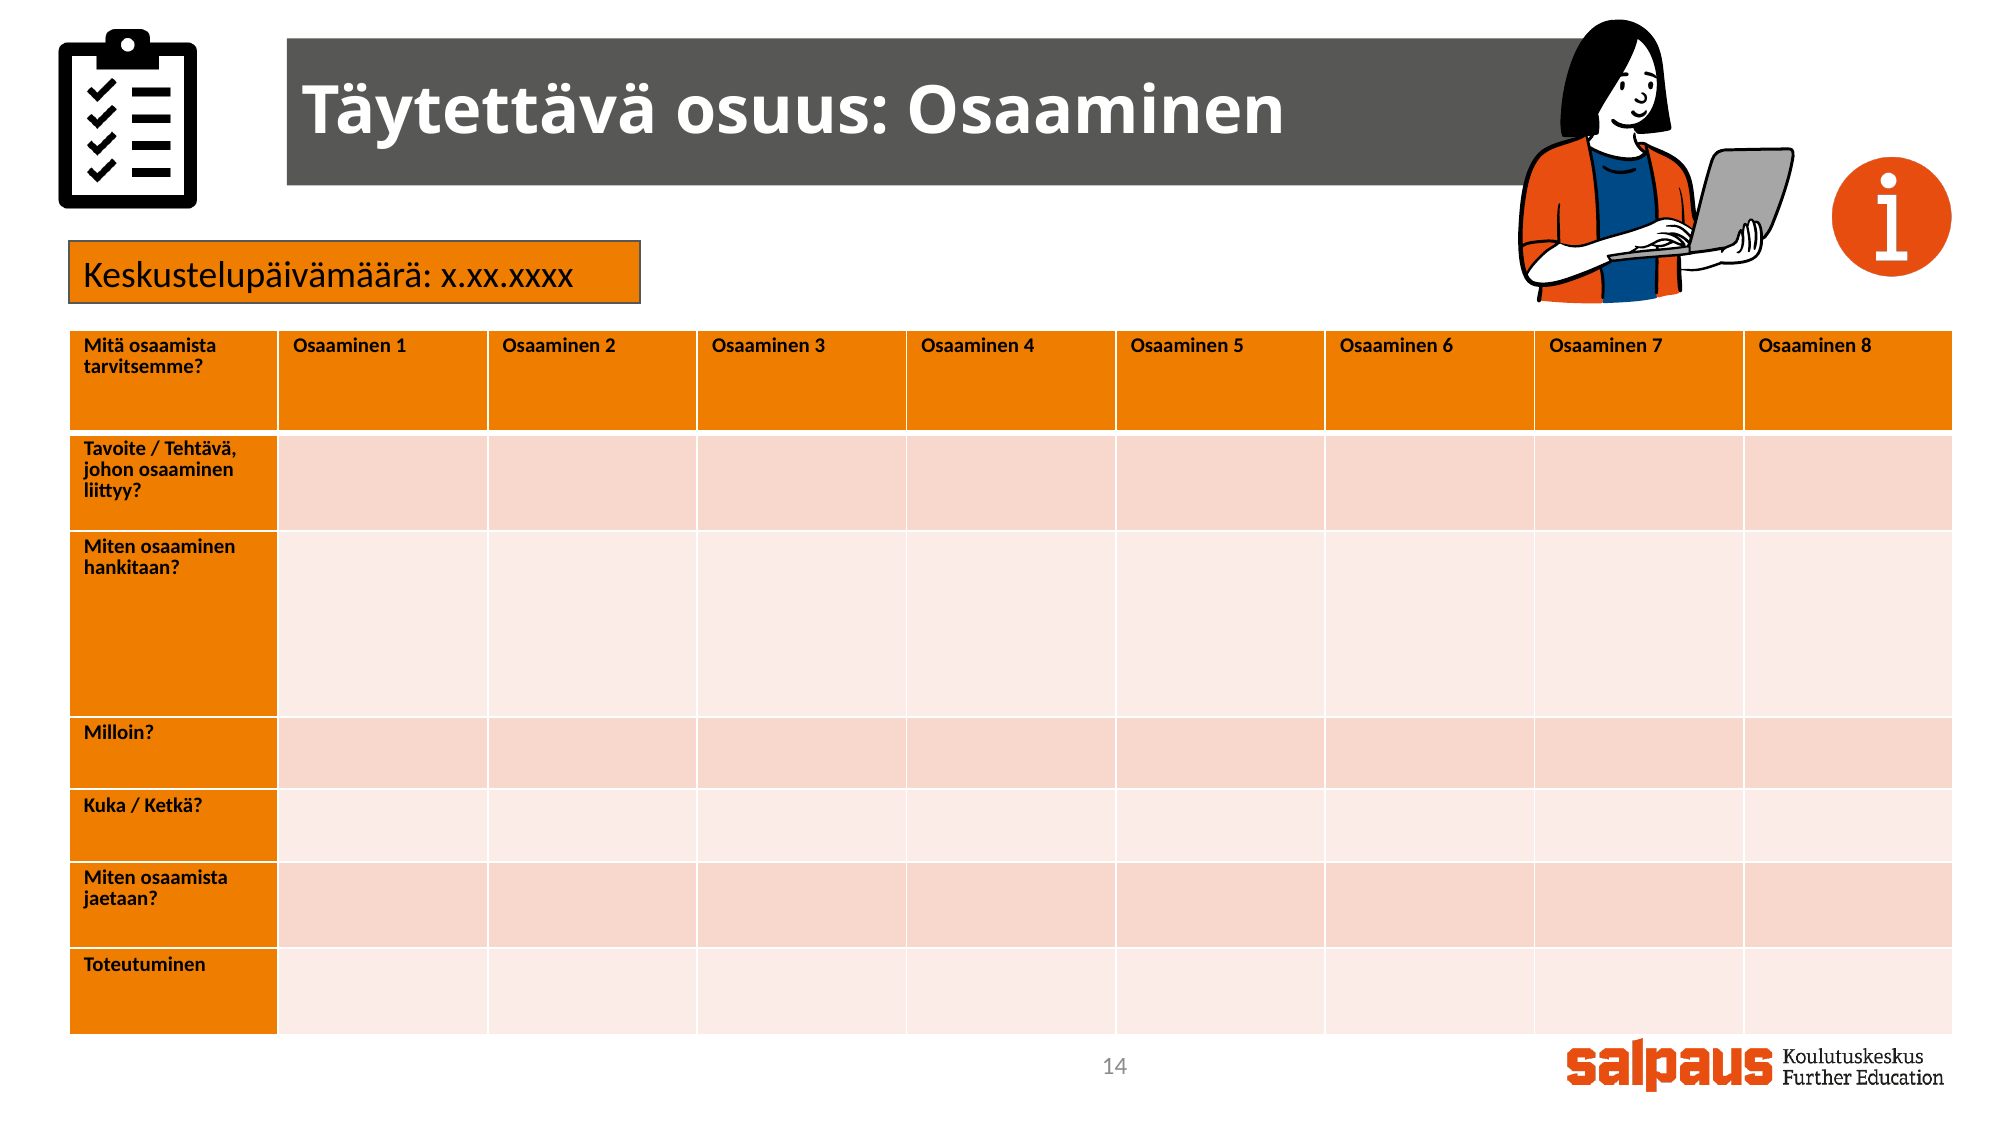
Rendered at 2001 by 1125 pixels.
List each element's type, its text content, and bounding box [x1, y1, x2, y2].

table_cell Kuka / Ketkä? [70, 790, 277, 861]
slide_number 14 [692, 1035, 1143, 1095]
table_cell [489, 863, 696, 947]
table_header Osaaminen 5 [1117, 331, 1324, 430]
table_cell [1745, 949, 1952, 1034]
table_header Osaaminen 6 [1326, 331, 1534, 430]
table_cell Miten osaaminen hankitaan? [70, 532, 277, 716]
table_cell [1326, 949, 1534, 1034]
table_cell [1535, 532, 1743, 716]
table_cell [698, 718, 906, 788]
table_cell [698, 436, 906, 530]
text_box Täytettävä osuus: Osaaminen [286, 38, 1518, 186]
table_cell [1745, 718, 1952, 788]
table_cell [698, 790, 906, 861]
table_cell [907, 949, 1115, 1034]
table_cell [907, 532, 1115, 716]
table_cell [698, 949, 906, 1034]
table_cell [279, 436, 487, 530]
table_cell [279, 863, 487, 947]
table_cell [279, 718, 487, 788]
table_cell [1326, 532, 1534, 716]
table_cell [1535, 790, 1743, 861]
table_cell [1117, 436, 1324, 530]
table_cell [907, 718, 1115, 788]
table_cell [489, 436, 696, 530]
table_header Osaaminen 3 [698, 331, 906, 430]
table_cell [907, 436, 1115, 530]
table_cell [1326, 718, 1534, 788]
table_cell [1745, 790, 1952, 861]
table_header Osaaminen 2 [489, 331, 696, 430]
table_cell [1117, 949, 1324, 1034]
table_cell [1535, 718, 1743, 788]
table_header Osaaminen 1 [279, 331, 487, 430]
table_cell Milloin? [70, 718, 277, 788]
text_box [1518, 19, 1795, 304]
table_cell [489, 718, 696, 788]
table_cell [1745, 863, 1952, 947]
table_cell [279, 790, 487, 861]
table_cell [1117, 718, 1324, 788]
table_header Mitä osaamista tarvitsemme? [70, 331, 277, 430]
table_cell [1117, 863, 1324, 947]
text_box Keskustelupäivämäärä: x.xx.xxxx [68, 240, 641, 304]
table_header Osaaminen 7 [1535, 331, 1743, 430]
picture [20, 11, 235, 226]
table_cell [1535, 436, 1743, 530]
table_cell [1535, 863, 1743, 947]
table_cell [1117, 790, 1324, 861]
table_cell [1535, 949, 1743, 1034]
table_cell [1745, 436, 1952, 530]
table_cell [1326, 863, 1534, 947]
picture [1816, 141, 1967, 292]
table_cell [907, 863, 1115, 947]
table_cell Tavoite / Tehtävä, johon osaaminen liittyy? [70, 436, 277, 530]
table_cell [279, 949, 487, 1034]
table_cell [698, 532, 906, 716]
table_cell [489, 790, 696, 861]
table_cell [489, 949, 696, 1034]
table_header Osaaminen 8 [1745, 331, 1952, 430]
table_cell [1745, 532, 1952, 716]
table_cell [907, 790, 1115, 861]
table_cell [1117, 532, 1324, 716]
table_cell [1326, 436, 1534, 530]
table_cell [279, 532, 487, 716]
table_cell [1326, 790, 1534, 861]
table_cell Toteutuminen [70, 949, 277, 1034]
table_cell [698, 863, 906, 947]
table_cell [489, 532, 696, 716]
table_cell Miten osaamista jaetaan? [70, 863, 277, 947]
table_header Osaaminen 4 [907, 331, 1115, 430]
picture [1567, 1038, 1944, 1092]
